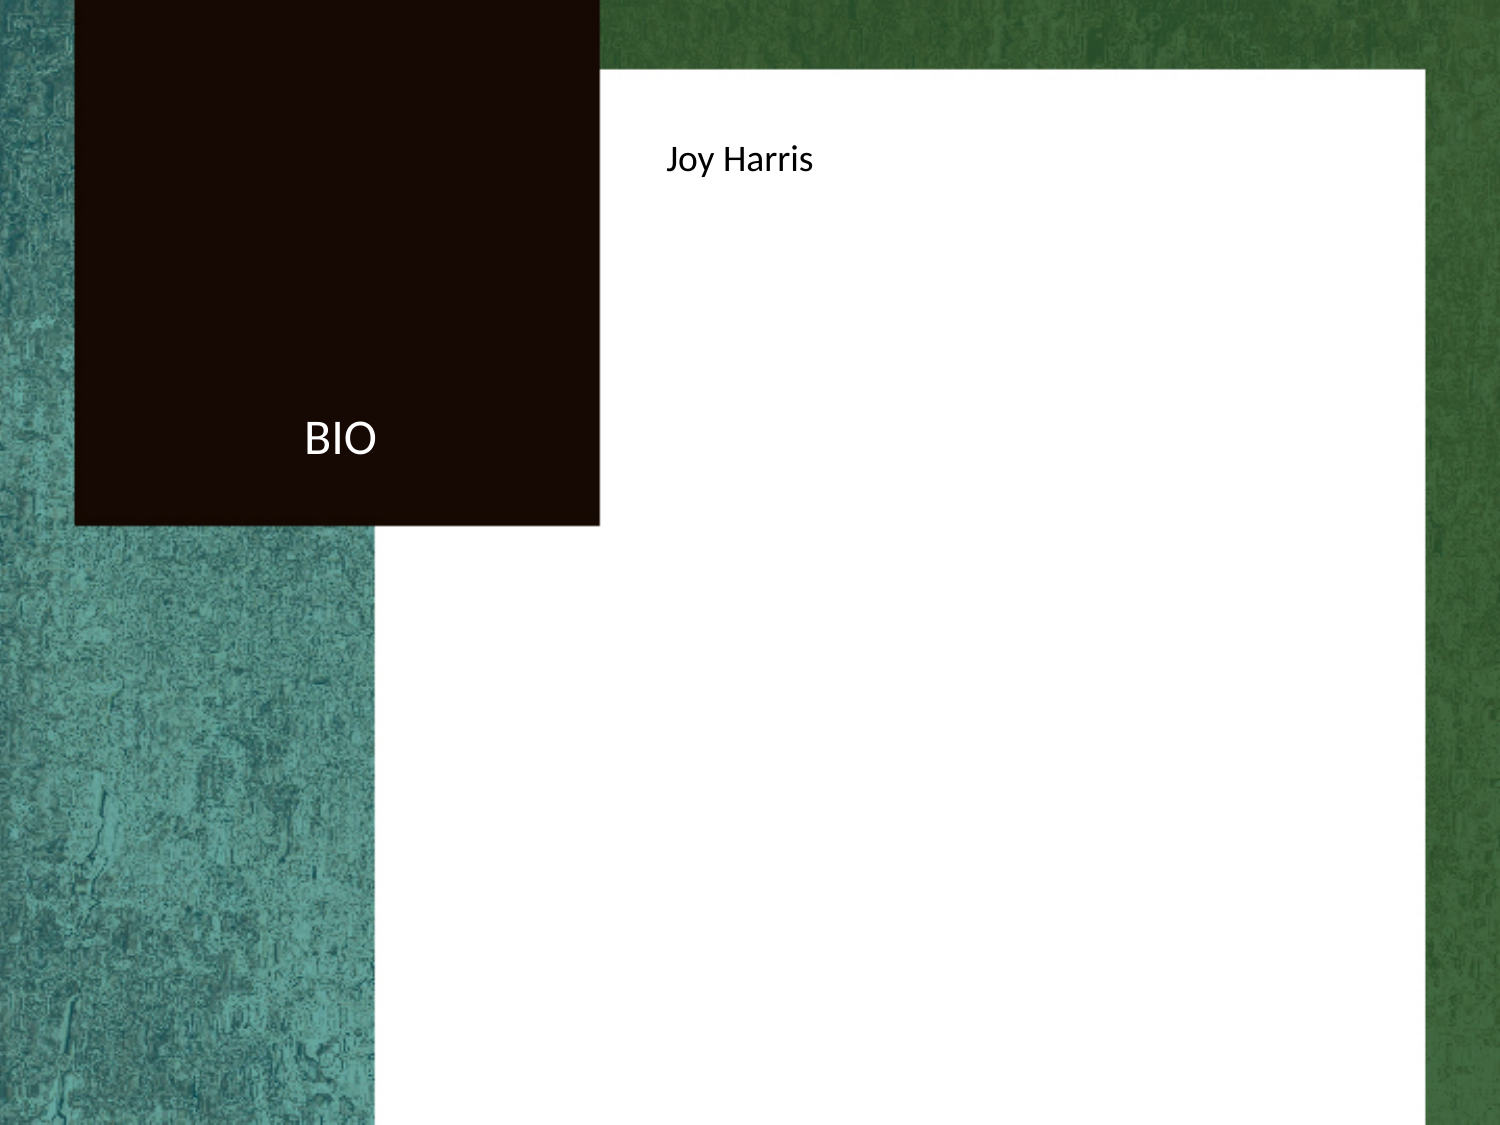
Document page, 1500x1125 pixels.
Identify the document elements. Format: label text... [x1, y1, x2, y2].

picture [0, 0, 1500, 1125]
text_box Joy Harris [651, 126, 829, 187]
title Bio [94, 356, 587, 513]
